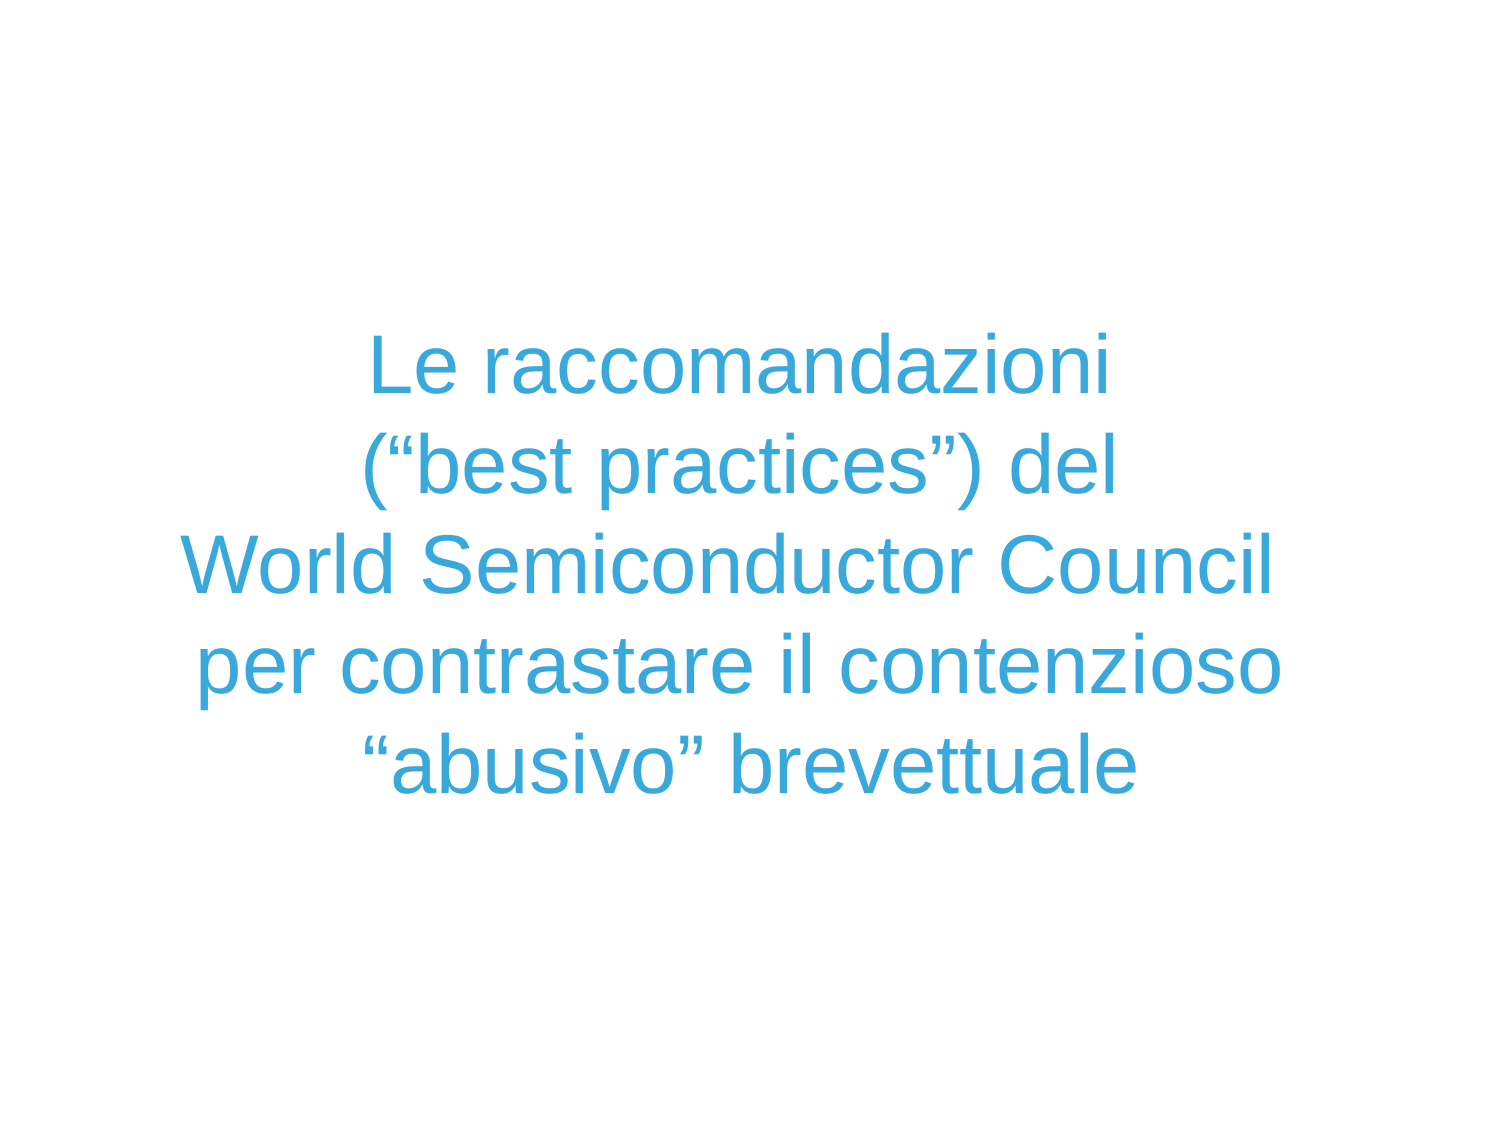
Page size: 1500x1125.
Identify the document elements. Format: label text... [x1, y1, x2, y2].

text_box Le raccomandazioni (“best practices”) del World Semiconductor Council per contrastare il contenzioso “abusivo” brevettuale [165, 302, 1338, 818]
